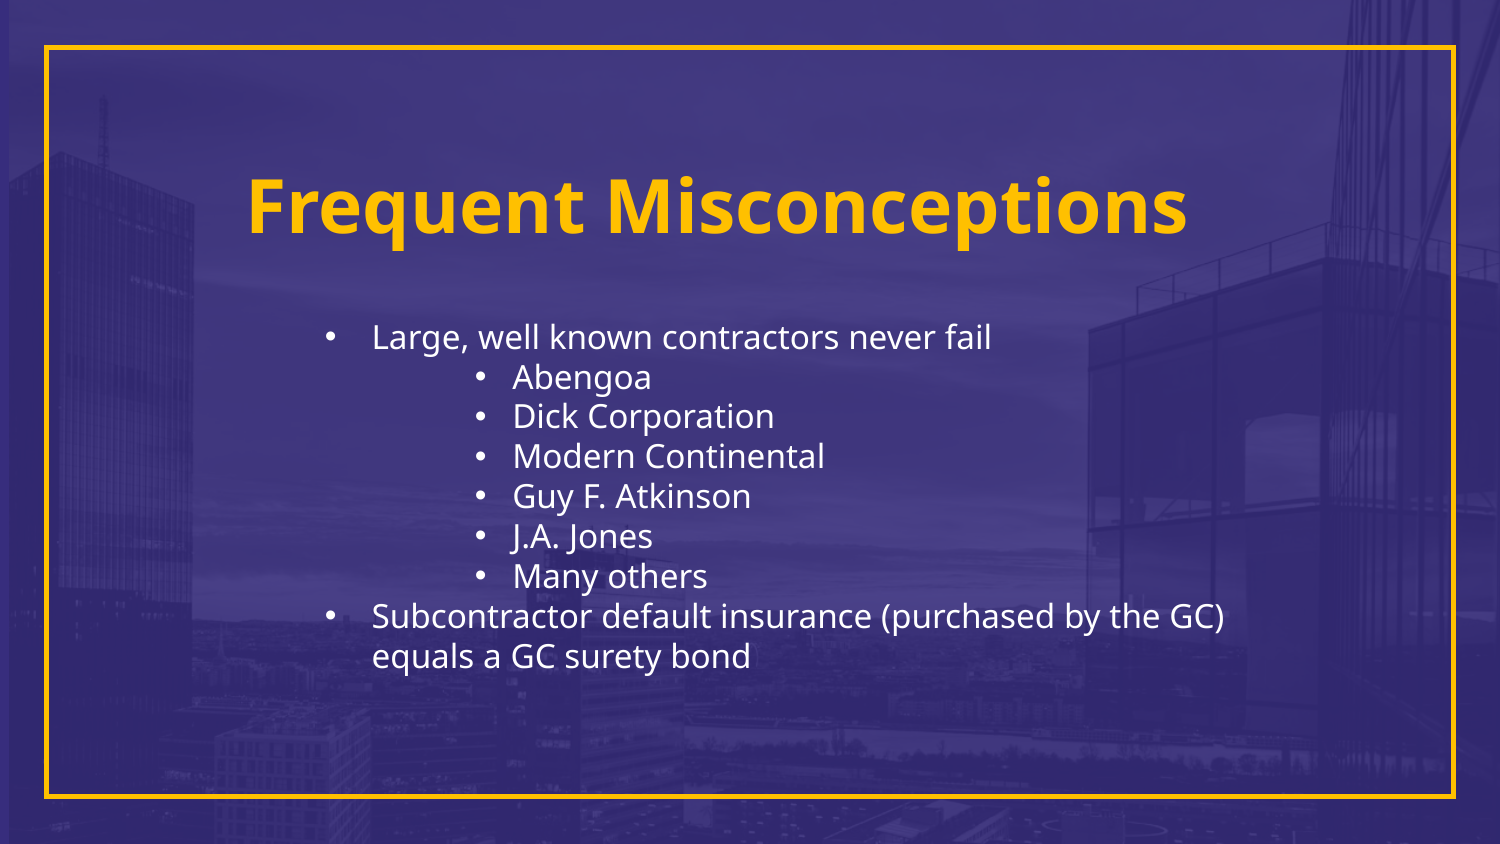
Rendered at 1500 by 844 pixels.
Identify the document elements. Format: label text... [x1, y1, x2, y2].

text_box Large, well known contractors never fail Abengoa Dick Corporation Modern Continental Guy F. Atkinson J.A. Jones Many others Subcontractor default insurance (purchased by the GC) equals a GC surety bond [309, 308, 1432, 683]
text_box Frequent Misconceptions [230, 143, 1245, 253]
